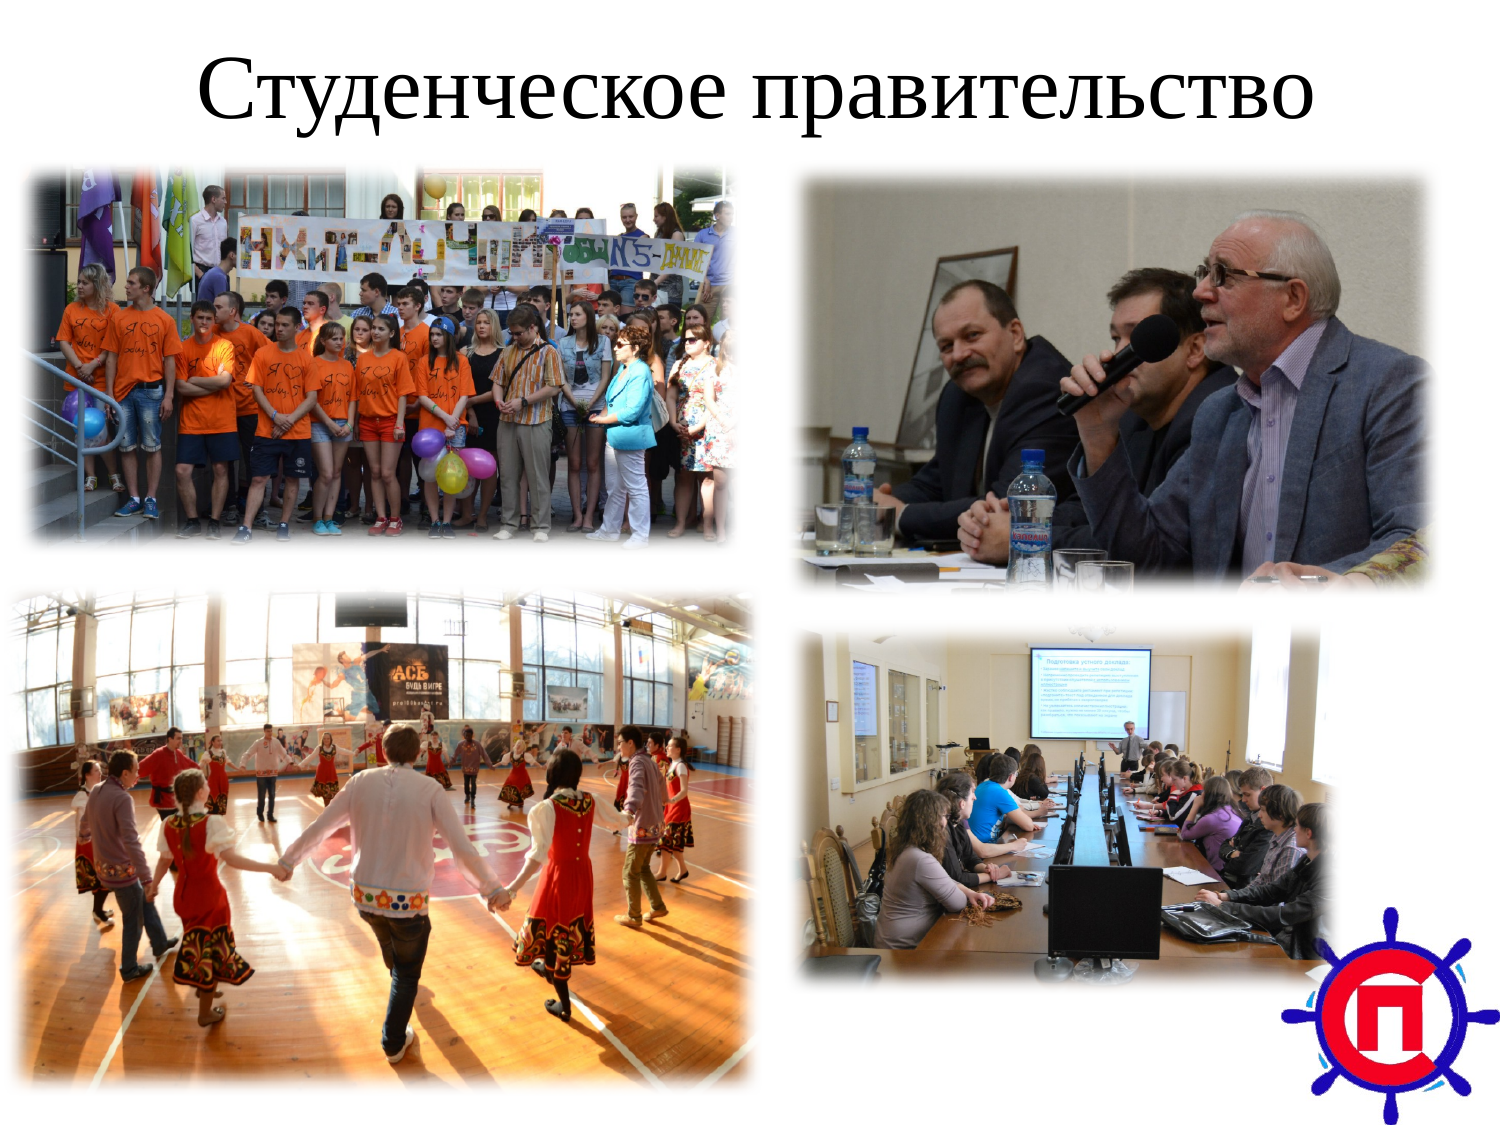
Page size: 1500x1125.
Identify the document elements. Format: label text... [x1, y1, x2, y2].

title Студенческое правительство [81, 2, 1432, 161]
picture [16, 160, 741, 555]
picture [3, 583, 762, 1096]
picture [785, 160, 1442, 599]
picture [785, 620, 1500, 1125]
